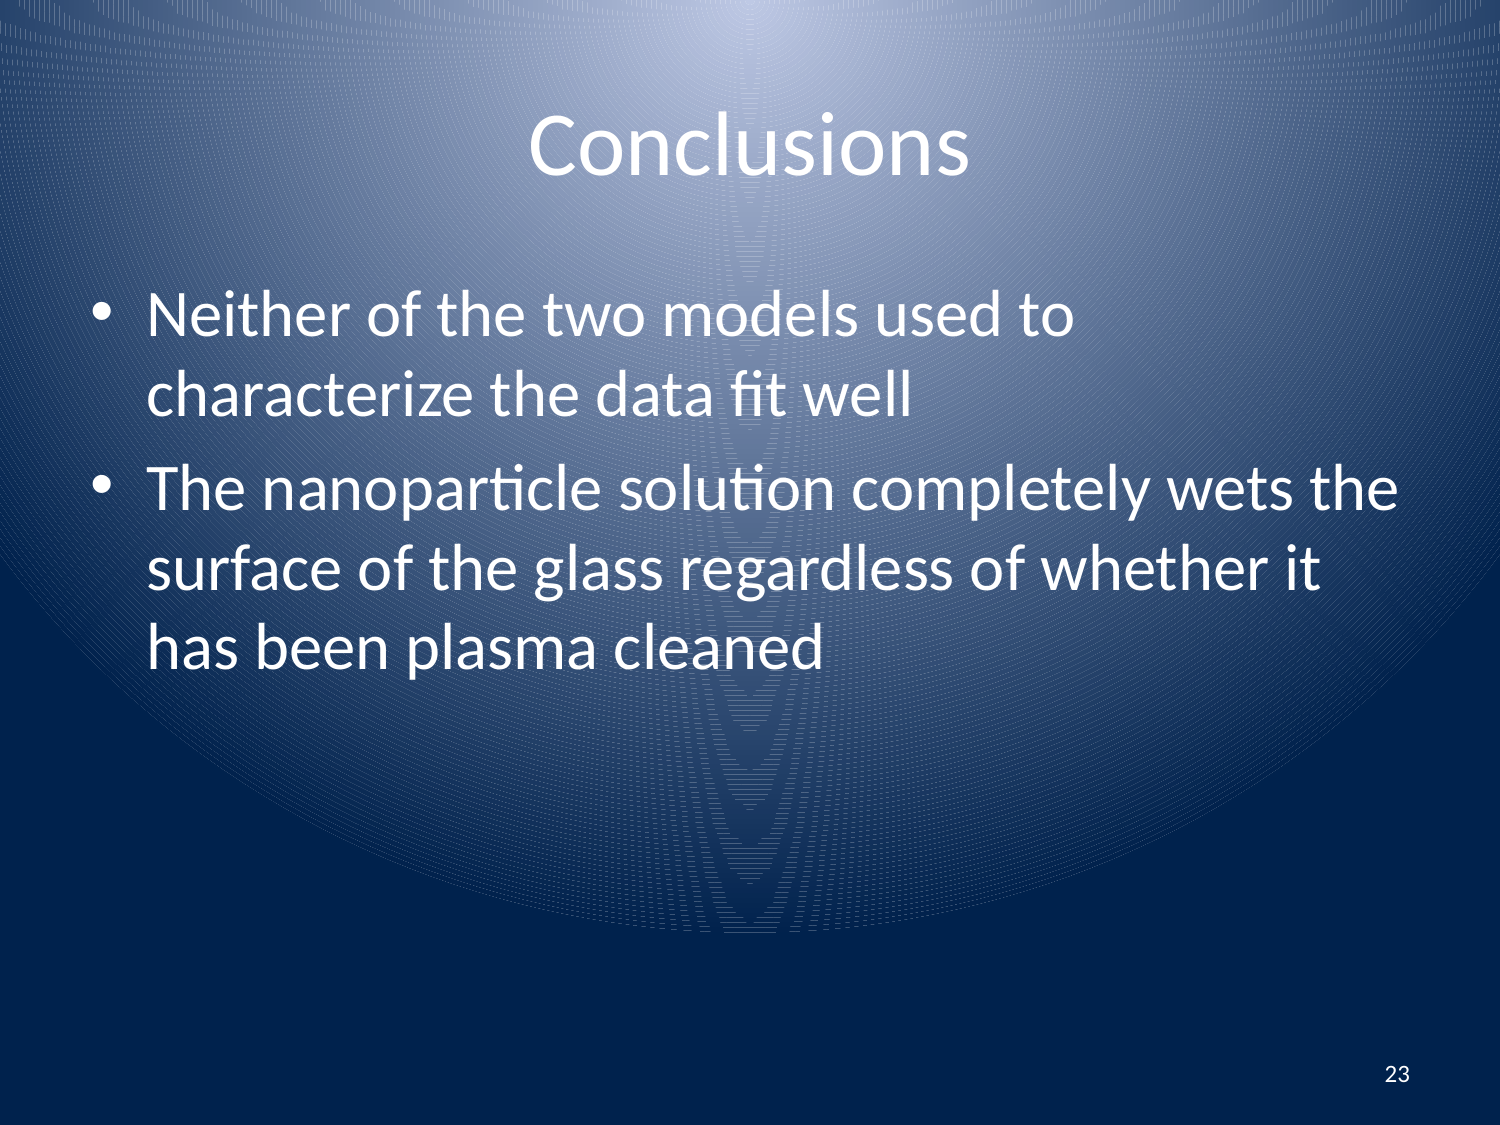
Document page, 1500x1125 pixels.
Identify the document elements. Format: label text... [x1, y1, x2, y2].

list Neither of the two models used to characterize the data fit well The nanoparticle solution completely wets the surface of the glass regardless of whether it has been plasma cleaned [74, 262, 1426, 1006]
slide_number 23 [1074, 1042, 1425, 1103]
title Conclusions [74, 44, 1426, 233]
